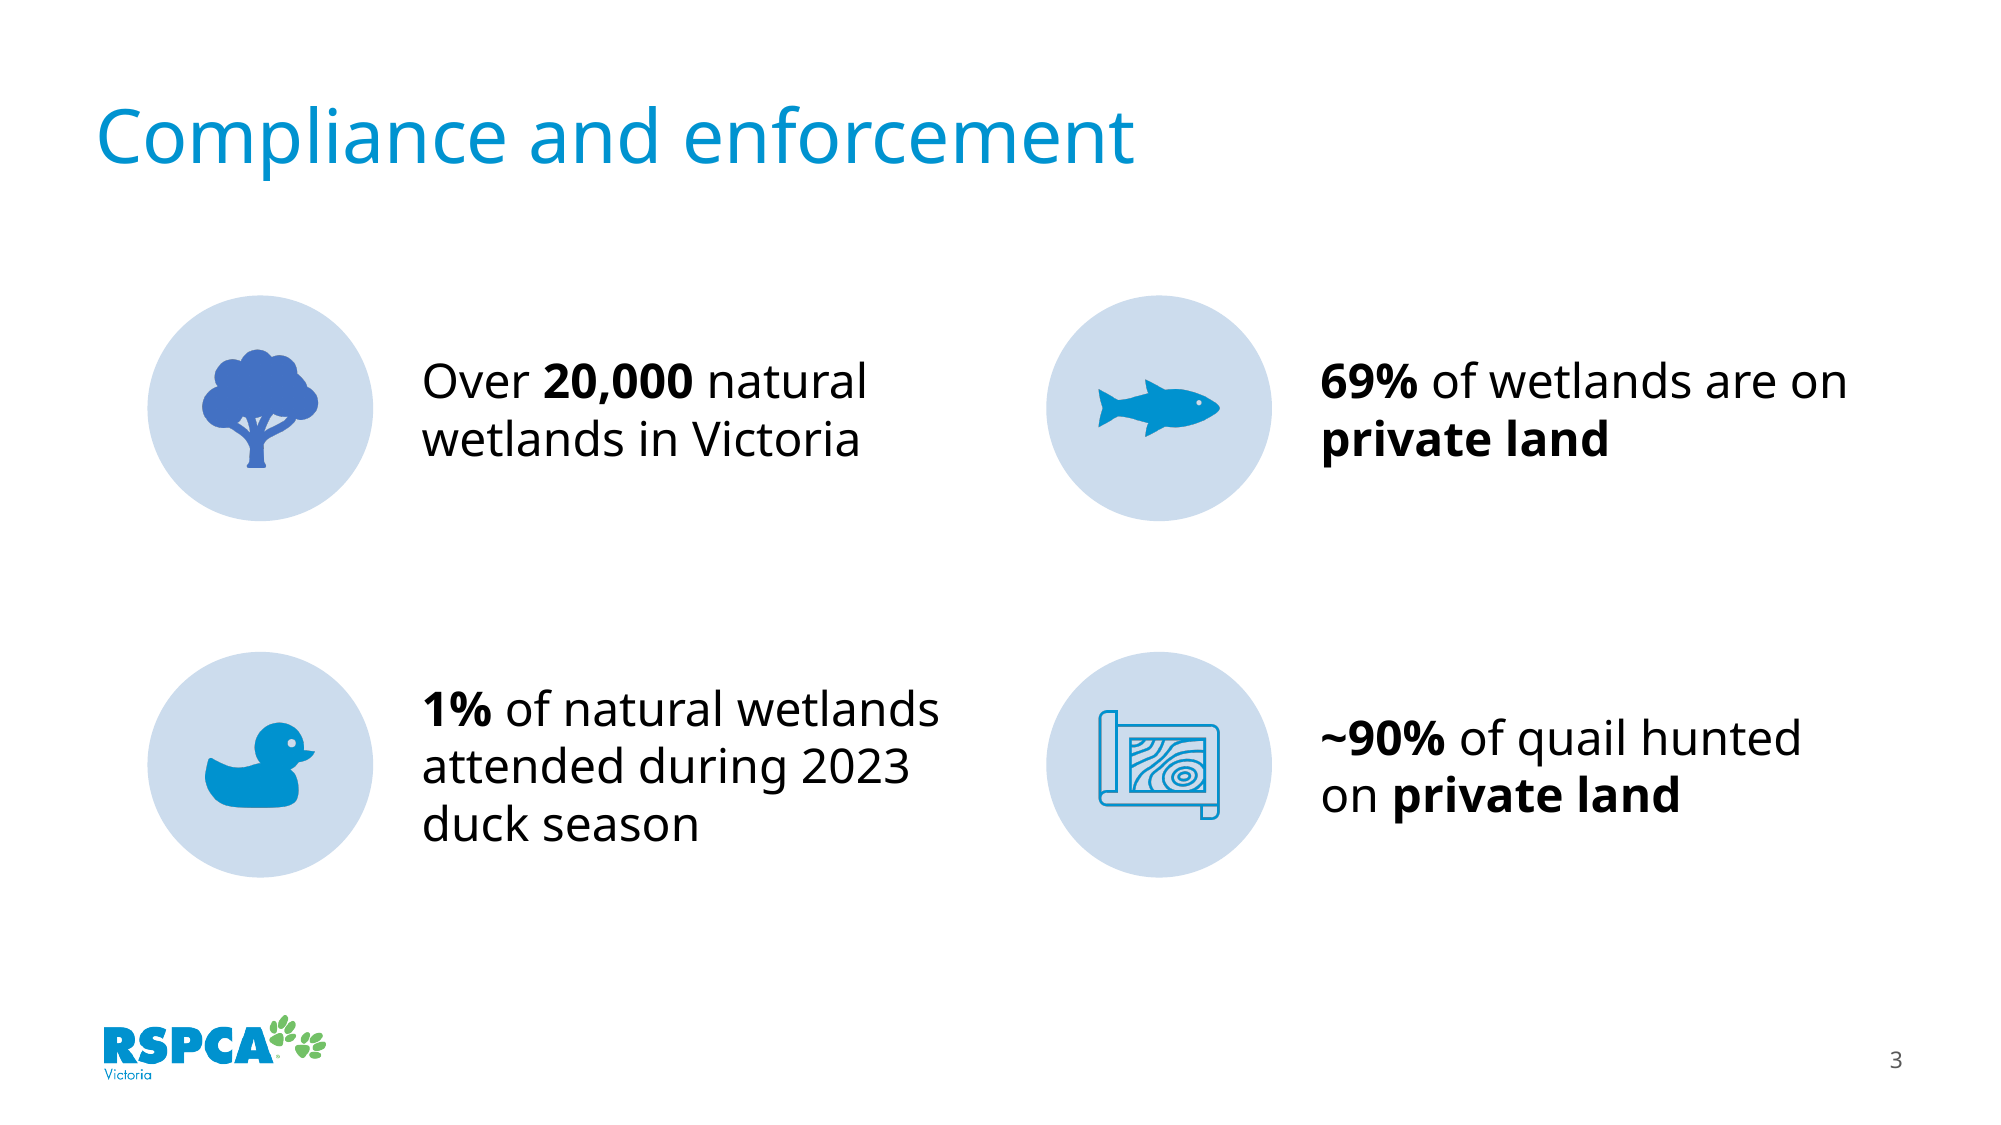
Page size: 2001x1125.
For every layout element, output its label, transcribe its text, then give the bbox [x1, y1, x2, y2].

list Compliance and enforcement [79, 91, 1637, 203]
picture [104, 1015, 326, 1080]
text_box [99, 202, 1900, 971]
